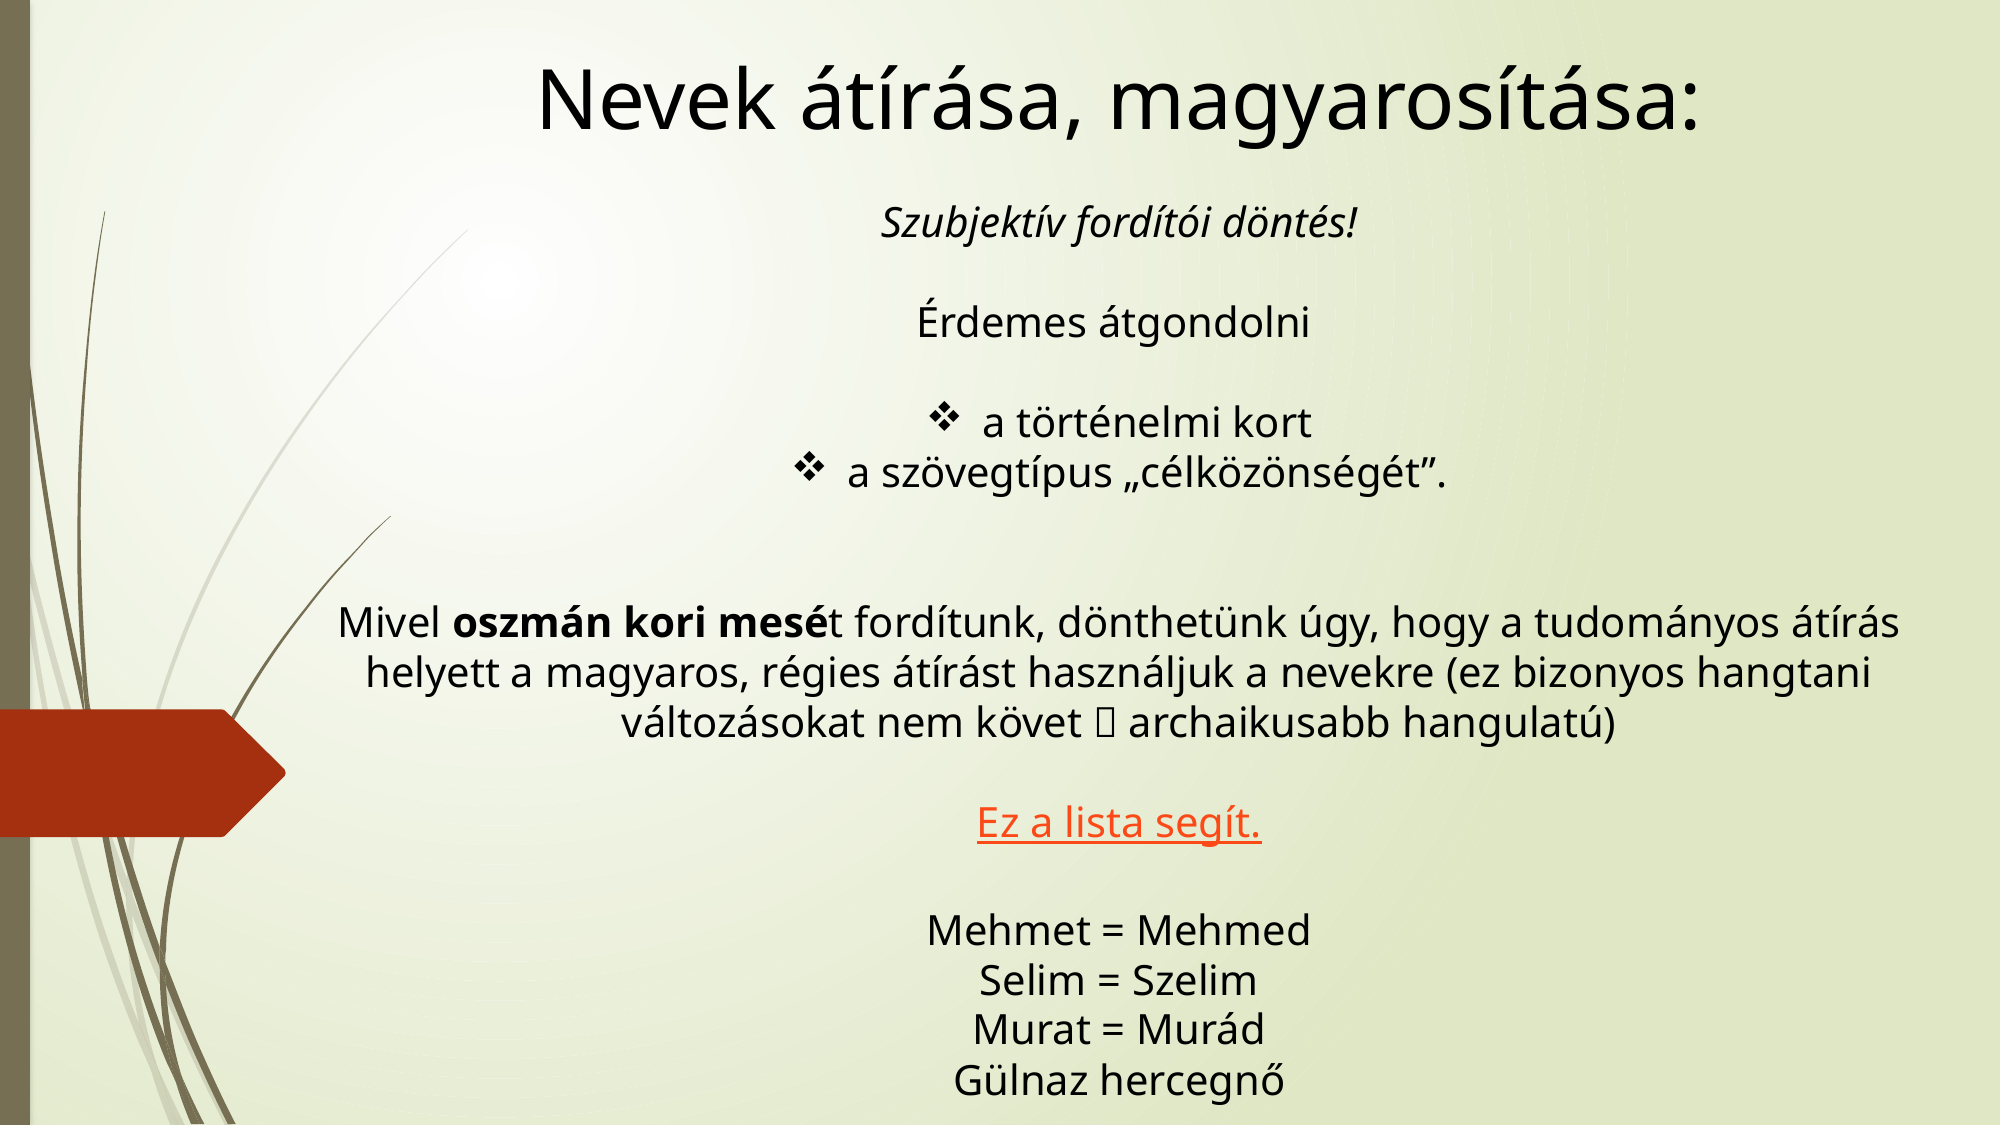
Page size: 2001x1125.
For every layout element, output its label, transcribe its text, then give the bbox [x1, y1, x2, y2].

text_box Nevek átírása, magyarosítása: Szubjektív fordítói döntés! Érdemes átgondolni a történelmi kort a szövegtípus „célközönségét”. Mivel oszmán kori mesét fordítunk, dönthetünk úgy, hogy a tudományos átírás helyett a magyaros, régies átírást használjuk a nevekre (ez bizonyos hangtani változásokat nem követ  archaikusabb hangulatú) Ez a lista segít. Mehmet = Mehmed Selim = Szelim Murat = Murád Gülnaz hercegnő [288, 38, 1950, 1111]
